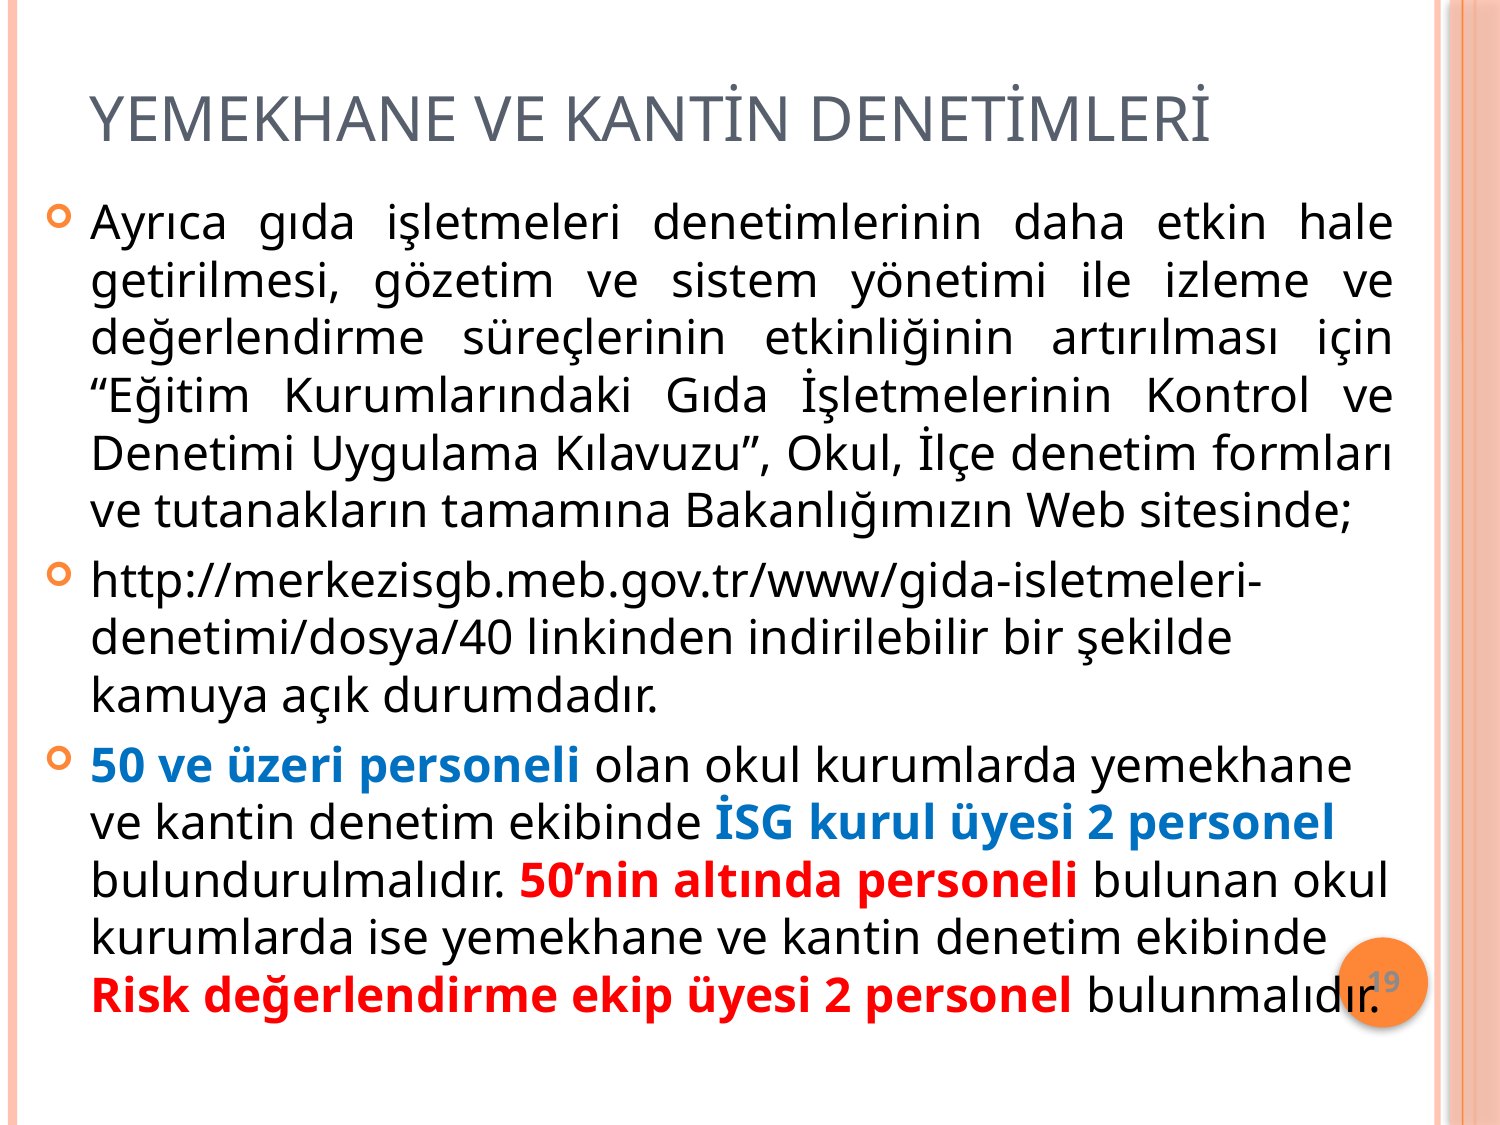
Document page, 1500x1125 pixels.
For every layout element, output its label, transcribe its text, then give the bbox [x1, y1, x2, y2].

list Ayrıca gıda işletmeleri denetimlerinin daha etkin hale getirilmesi, gözetim ve sistem yönetimi ile izleme ve değerlendirme süreçlerinin etkinliğinin artırılması için “Eğitim Kurumlarındaki Gıda İşletmelerinin Kontrol ve Denetimi Uygulama Kılavuzu”, Okul, İlçe denetim formları ve tutanakların tamamına Bakanlığımızın Web sitesinde; http://merkezisgb.meb.gov.tr/www/gida-isletmeleri-denetimi/dosya/40 linkinden indirilebilir bir şekilde kamuya açık durumdadır. 50 ve üzeri personeli olan okul kurumlarda yemekhane ve kantin denetim ekibinde İSG kurul üyesi 2 personel bulundurulmalıdır. 50’nin altında personeli bulunan okul kurumlarda ise yemekhane ve kantin denetim ekibinde Risk değerlendirme ekip üyesi 2 personel bulunmalıdır. [29, 184, 1412, 1062]
slide_number 19 [1333, 940, 1434, 1027]
title Yemekhane ve Kantin DENETİMLERİ [75, 45, 1300, 161]
